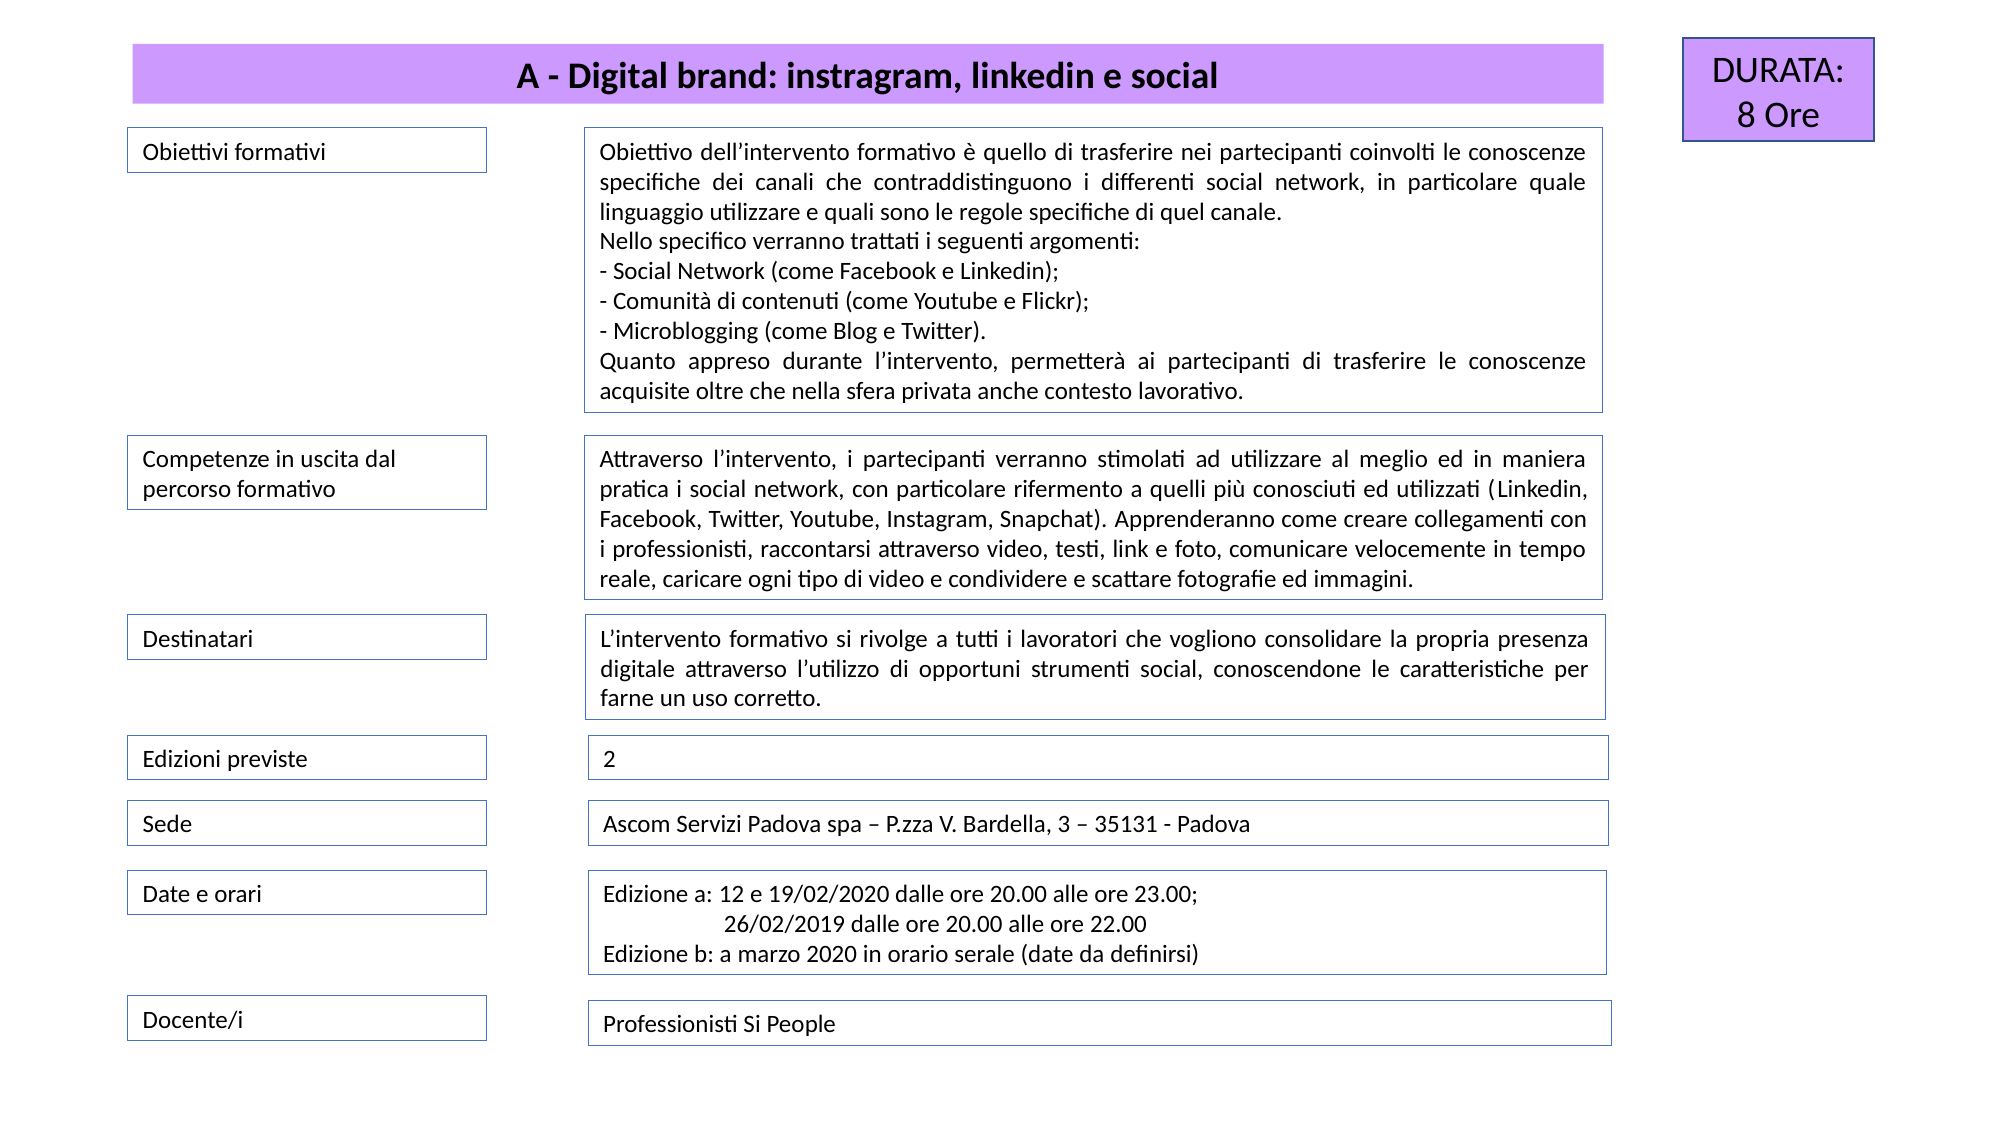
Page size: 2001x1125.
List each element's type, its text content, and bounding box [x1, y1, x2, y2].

text_box Professionisti Si People [588, 1000, 1612, 1046]
text_box Docente/i [127, 995, 487, 1041]
text_box Obiettivo dell’intervento formativo è quello di trasferire nei partecipanti coinvolti le conoscenze specifiche dei canali che contraddistinguono i differenti social network, in particolare quale linguaggio utilizzare e quali sono le regole specifiche di quel canale. Nello specifico verranno trattati i seguenti argomenti: - Social Network (come Facebook e Linkedin); - Comunità di contenuti (come Youtube e Flickr); - Microblogging (come Blog e Twitter). Quanto appreso durante l’intervento, permetterà ai partecipanti di trasferire le conoscenze acquisite oltre che nella sfera privata anche contesto lavorativo. [584, 127, 1603, 413]
text_box Destinatari [127, 614, 487, 660]
text_box DURATA: 8 Ore [1682, 37, 1875, 142]
text_box Obiettivi formativi [127, 127, 487, 173]
text_box Ascom Servizi Padova spa – P.zza V. Bardella, 3 – 35131 - Padova [588, 800, 1609, 846]
text_box Attraverso l’intervento, i partecipanti verranno stimolati ad utilizzare al meglio ed in maniera pratica i social network, con particolare rifermento a quelli più conosciuti ed utilizzati (Linkedin, Facebook, Twitter, Youtube, Instagram, Snapchat). Apprenderanno come creare collegamenti con i professionisti, raccontarsi attraverso video, testi, link e foto, comunicare velocemente in tempo reale, caricare ogni tipo di video e condividere e scattare fotografie ed immagini. [584, 435, 1603, 600]
text_box L’intervento formativo si rivolge a tutti i lavoratori che vogliono consolidare la propria presenza digitale attraverso l’utilizzo di opportuni strumenti social, conoscendone le caratteristiche per farne un uso corretto. [585, 614, 1606, 720]
text_box 2 [588, 735, 1609, 780]
text_box Edizione a: 12 e 19/02/2020 dalle ore 20.00 alle ore 23.00; 26/02/2019 dalle ore 20.00 alle ore 22.00 Edizione b: a marzo 2020 in orario serale (date da definirsi) [588, 870, 1607, 975]
text_box Edizioni previste [127, 735, 487, 780]
text_box Date e orari [127, 870, 487, 915]
text_box Competenze in uscita dal percorso formativo [127, 435, 487, 510]
text_box A - Digital brand: instragram, linkedin e social [132, 43, 1604, 104]
text_box Sede [127, 800, 487, 846]
